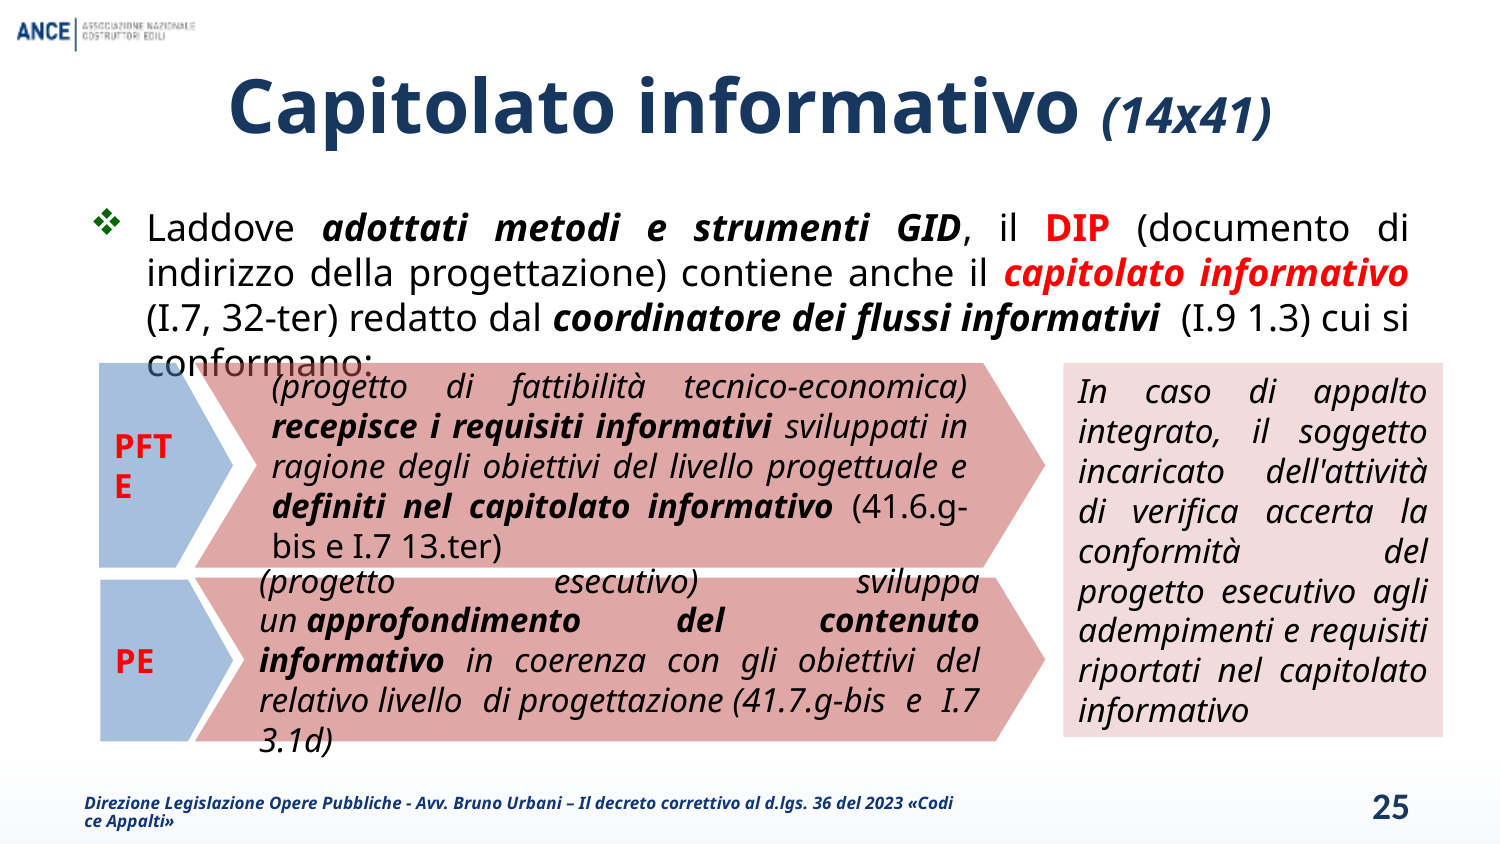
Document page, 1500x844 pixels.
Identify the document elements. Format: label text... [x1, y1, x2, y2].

footer Direzione Legislazione Opere Pubbliche - Avv. Bruno Urbani – Il decreto correttivo al d.lgs. 36 del 2023 «Codice Appalti» [72, 782, 973, 827]
slide_number 25 [1074, 782, 1425, 827]
text_box PFTE [99, 362, 234, 568]
text_box PE [100, 579, 234, 742]
text_box (progetto esecutivo) sviluppa un approfondimento del contenuto informativo in coerenza con gli obiettivi del relativo livello di progettazione (41.7.g-bis e I.7 3.1d) [194, 577, 1046, 742]
text_box (progetto di fattibilità tecnico-economica) recepisce i requisiti informativi sviluppati in ragione degli obiettivi del livello progettuale e definiti nel capitolato informativo (41.6.g-bis e I.7 13.ter) [194, 362, 1046, 568]
list Laddove adottati metodi e strumenti GID, il DIP (documento di indirizzo della progettazione) contiene anche il capitolato informativo (I.7, 32-ter) redatto dal coordinatore dei flussi informativi (I.9 1.3) cui si conformano: [75, 196, 1425, 402]
text_box In caso di appalto integrato, il soggetto incaricato dell'attività di verifica accerta la conformità del progetto esecutivo agli adempimenti e requisiti riportati nel capitolato informativo [1063, 362, 1443, 737]
picture [17, 13, 195, 55]
title Capitolato informativo (14x41) [75, 33, 1425, 175]
